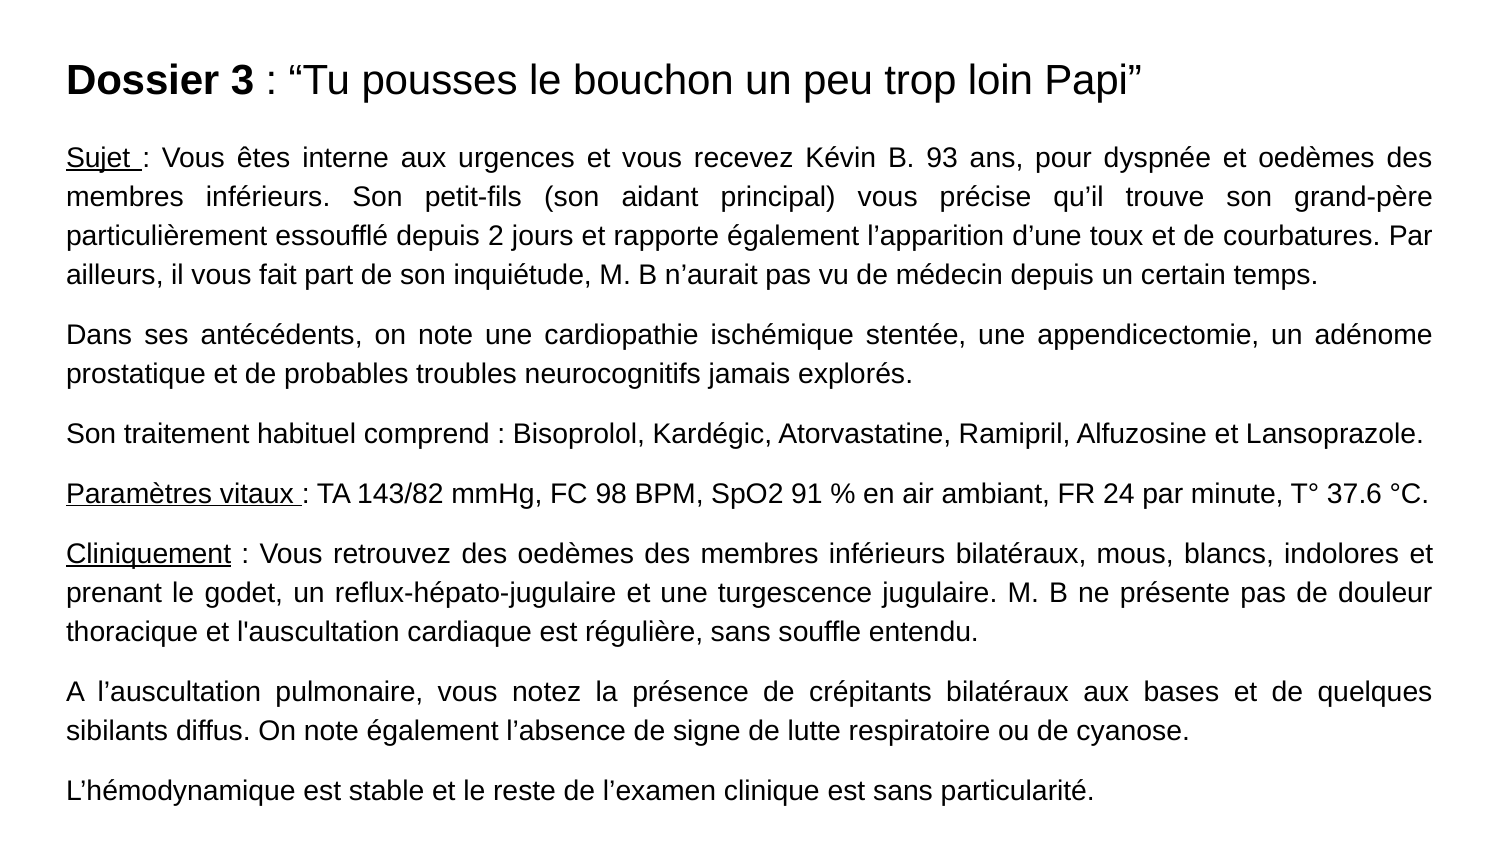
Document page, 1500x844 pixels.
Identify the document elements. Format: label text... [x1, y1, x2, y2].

title Dossier 3 : “Tu pousses le bouchon un peu trop loin Papi” [51, 37, 1449, 119]
list Sujet : Vous êtes interne aux urgences et vous recevez Kévin B. 93 ans, pour dyspnée et oedèmes des membres inférieurs. Son petit-fils (son aidant principal) vous précise qu’il trouve son grand-père particulièrement essoufflé depuis 2 jours et rapporte également l’apparition d’une toux et de courbatures. Par ailleurs, il vous fait part de son inquiétude, M. B n’aurait pas vu de médecin depuis un certain temps. Dans ses antécédents, on note une cardiopathie ischémique stentée, une appendicectomie, un adénome prostatique et de probables troubles neurocognitifs jamais explorés. Son traitement habituel comprend : Bisoprolol, Kardégic, Atorvastatine, Ramipril, Alfuzosine et Lansoprazole. Paramètres vitaux : TA 143/82 mmHg, FC 98 BPM, SpO2 91 % en air ambiant, FR 24 par minute, T° 37.6 °C. Cliniquement : Vous retrouvez des oedèmes des membres inférieurs bilatéraux, mous, blancs, indolores et prenant le godet, un reflux-hépato-jugulaire et une turgescence jugulaire. M. B ne présente pas de douleur thoracique et l'auscultation cardiaque est régulière, sans souffle entendu. A l’auscultation pulmonaire, vous notez la présence de crépitants bilatéraux aux bases et de quelques sibilants diffus. On note également l’absence de signe de lutte respiratoire ou de cyanose. L’hémodynamique est stable et le reste de l’examen clinique est sans particularité. [51, 119, 1449, 833]
